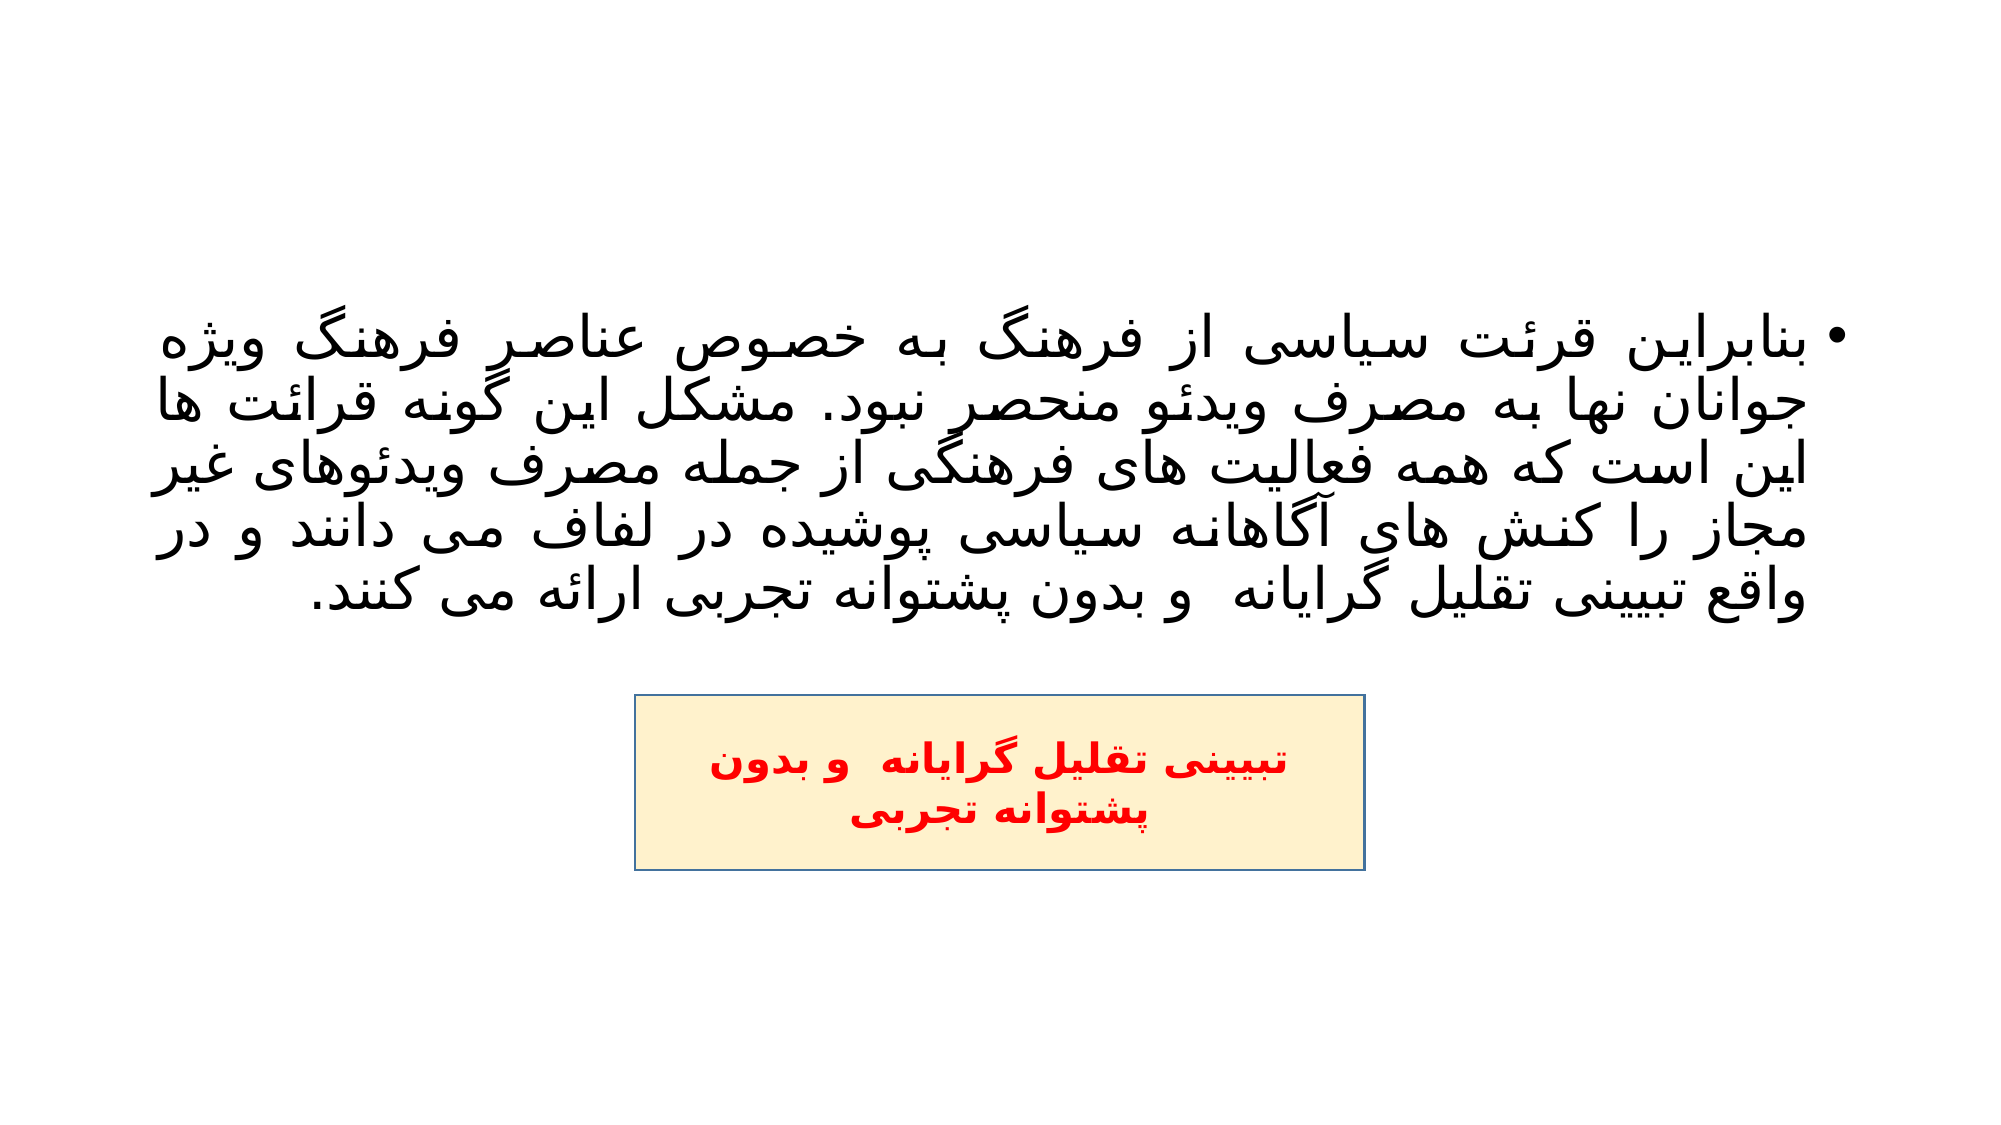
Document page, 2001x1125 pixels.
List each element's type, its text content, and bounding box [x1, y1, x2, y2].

list بنابراین قرئت سیاسی از فرهنگ به خصوص عناصر فرهنگ ویژه جوانان نها به مصرف ویدئو منحصر نبود. مشکل این گونه قرائت ها این است که همه فعالیت های فرهنگی از جمله مصرف ویدئوهای غیر مجاز را کنش های آگاهانه سیاسی پوشیده در لفاف می دانند و در واقع تبیینی تقلیل گرایانه و بدون پشتوانه تجربی ارائه می کنند. [137, 299, 1863, 1014]
text_box تبیینی تقلیل گرایانه و بدون پشتوانه تجربی [634, 694, 1366, 871]
